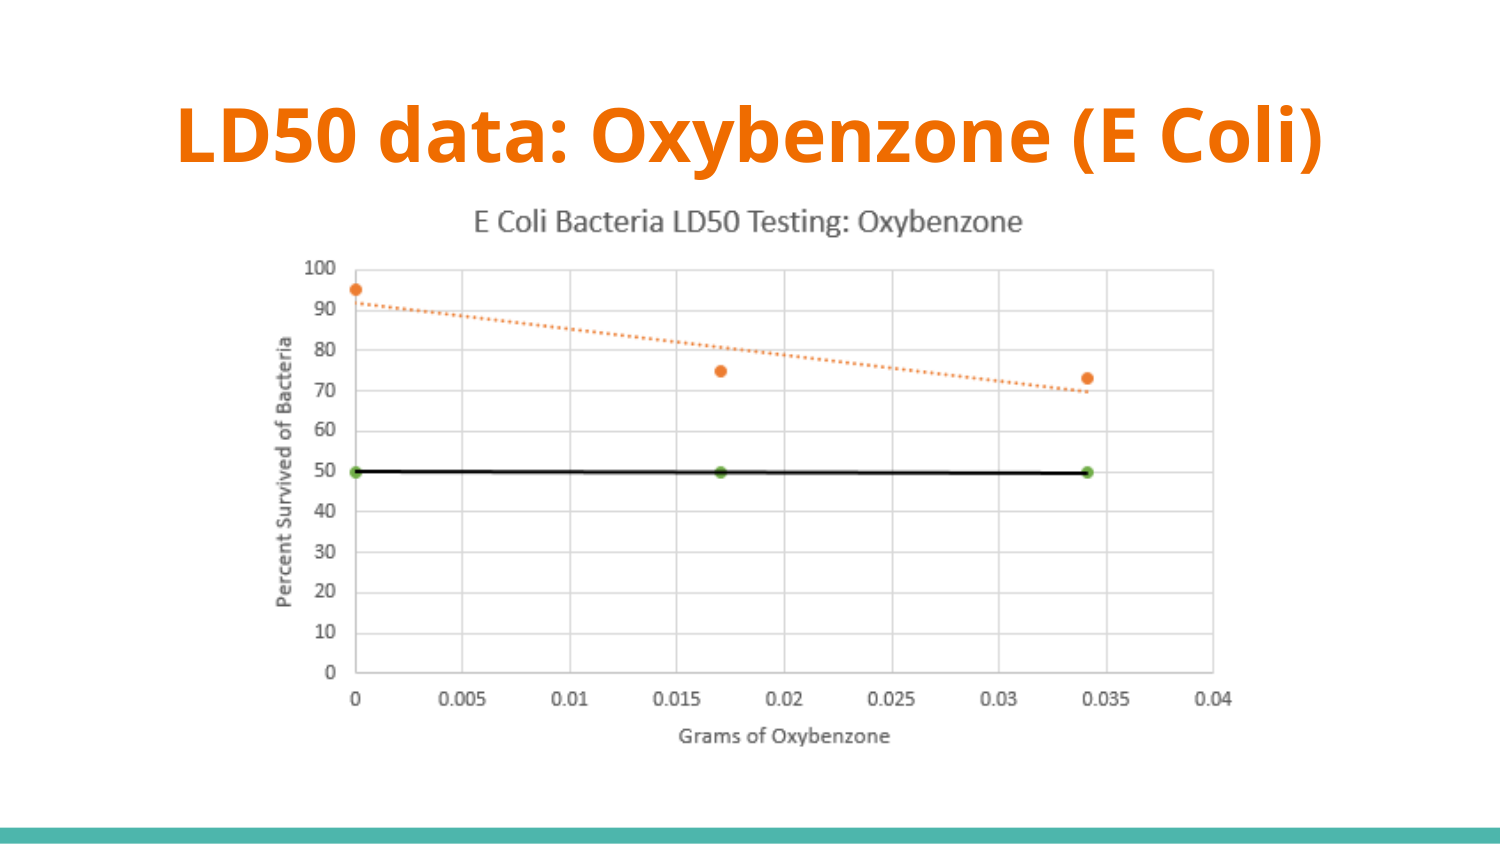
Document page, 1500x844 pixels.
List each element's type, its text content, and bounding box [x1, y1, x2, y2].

title LD50 data: Oxybenzone (E Coli) [51, 72, 1449, 189]
picture [242, 188, 1258, 770]
